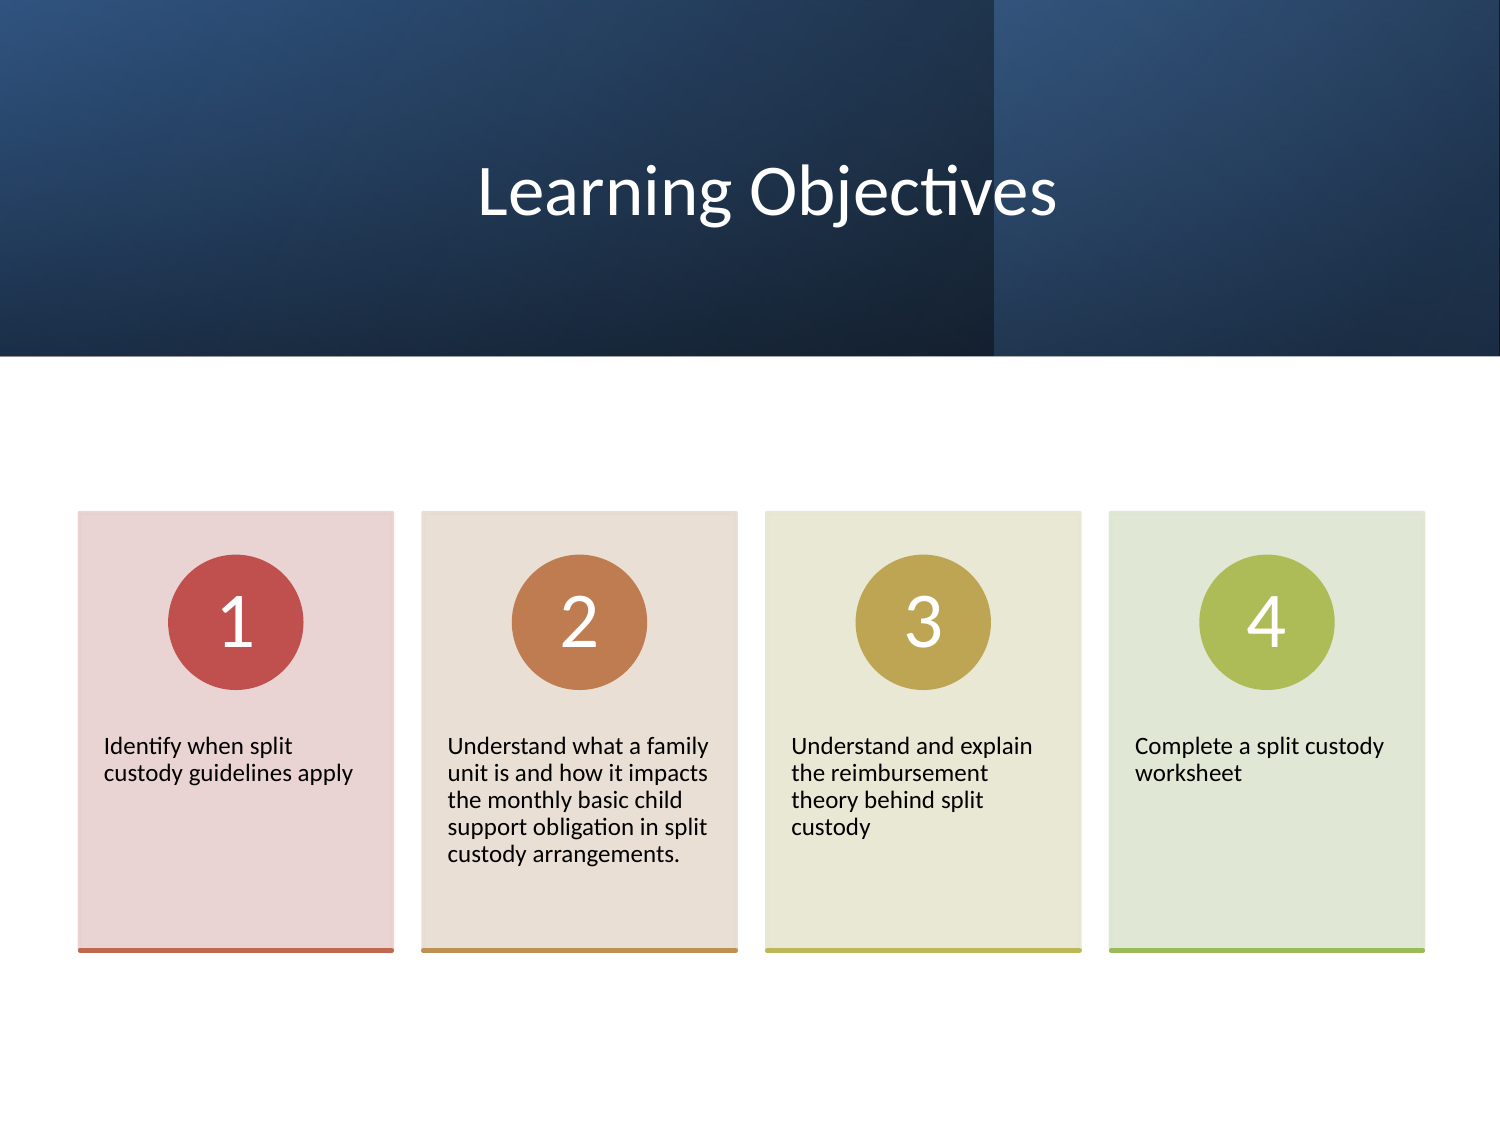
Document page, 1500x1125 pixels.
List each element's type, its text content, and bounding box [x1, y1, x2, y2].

text_box [0, 0, 1500, 358]
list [78, 428, 1424, 1035]
text_box [0, 358, 1500, 1125]
title Learning Objectives [170, 57, 1366, 316]
